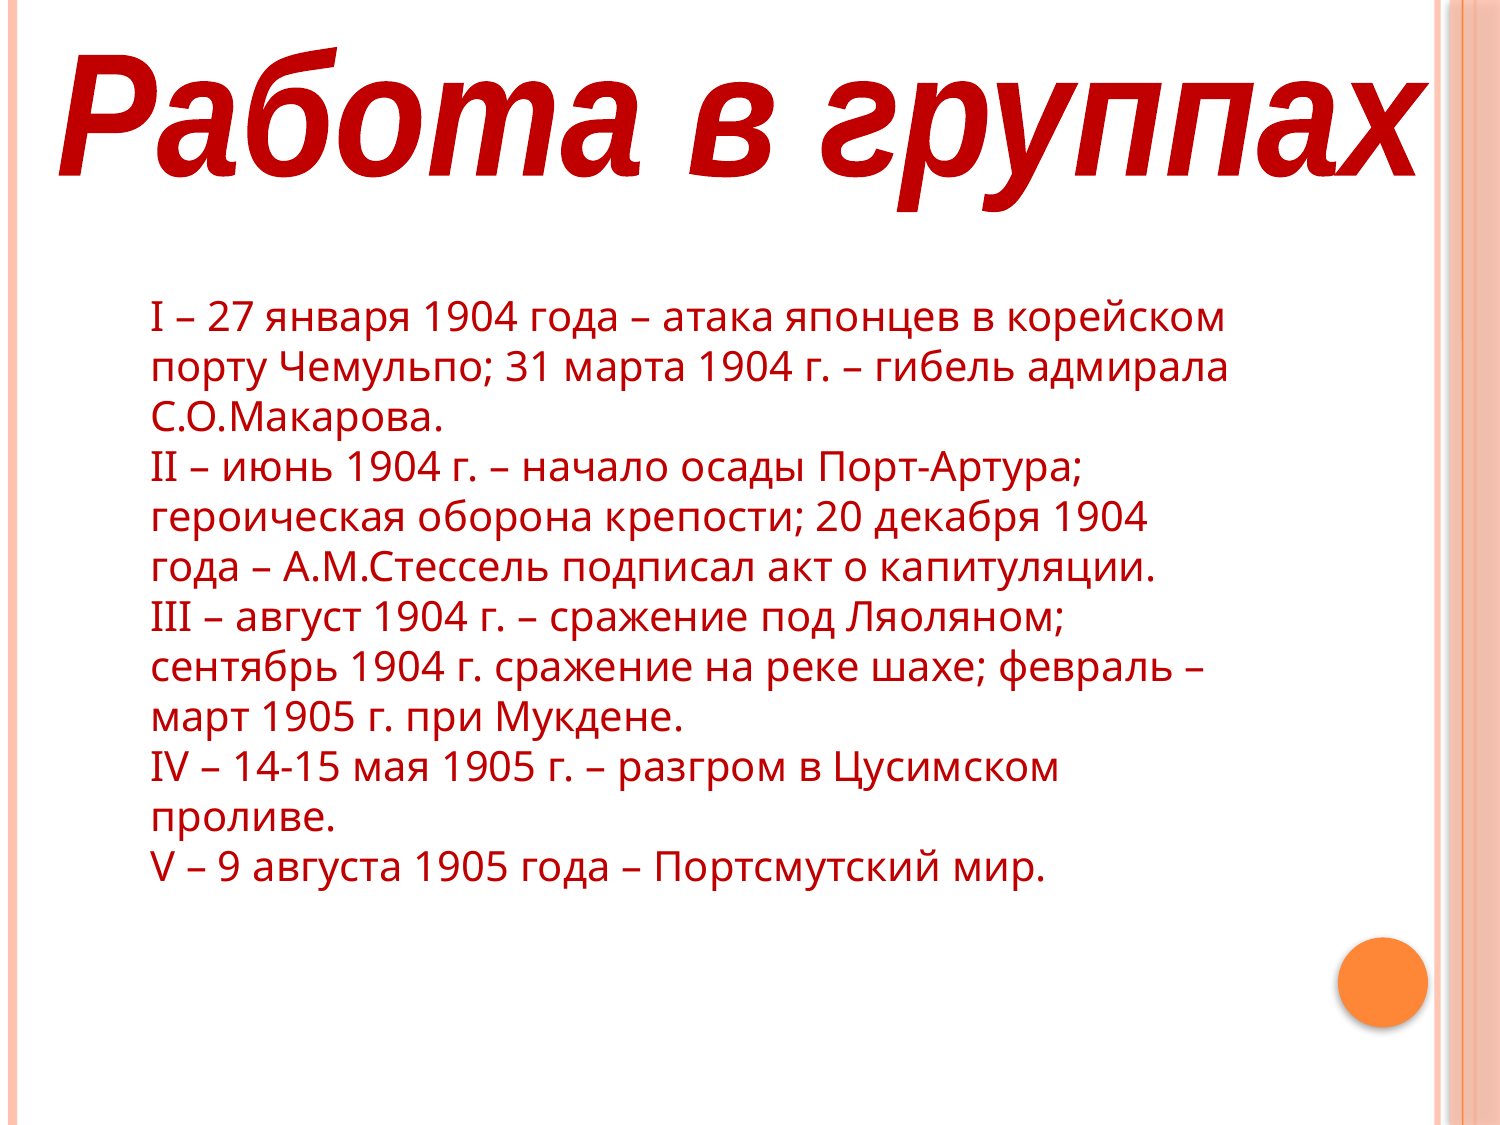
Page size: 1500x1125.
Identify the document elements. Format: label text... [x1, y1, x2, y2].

text_box I – 27 января 1904 года – атака японцев в корейском порту Чемульпо; 31 марта 1904 г. – гибель адмирала С.О.Макарова. II – июнь 1904 г. – начало осады Порт-Артура; героическая оборона крепости; 20 декабря 1904 года – А.М.Стессель подписал акт о капитуляции. III – август 1904 г. – сражение под Ляоляном; сентябрь 1904 г. сражение на реке шахе; февраль – март 1905 г. при Мукдене. IV – 14-15 мая 1905 г. – разгром в Цусимском проливе. V – 9 августа 1905 года – Портсмутский мир. [135, 282, 1247, 898]
